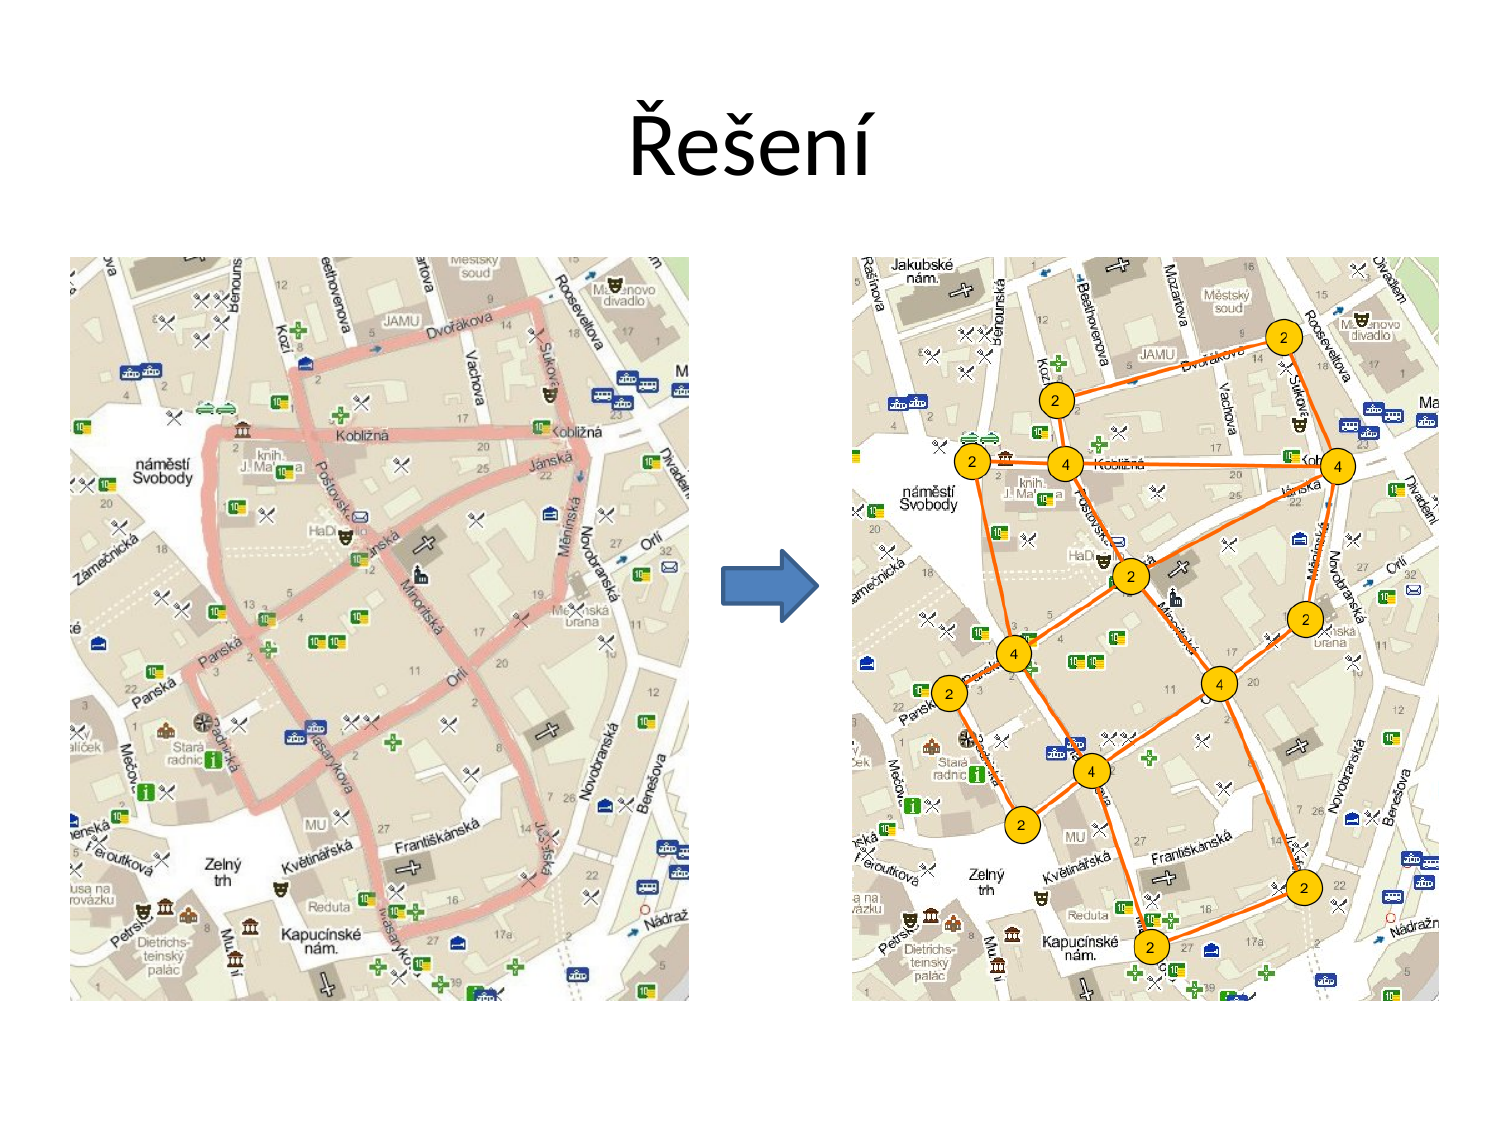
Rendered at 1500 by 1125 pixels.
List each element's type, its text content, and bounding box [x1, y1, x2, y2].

text_box [721, 548, 820, 624]
picture [851, 257, 1439, 1001]
title Řešení [75, 45, 1425, 233]
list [70, 257, 689, 1001]
